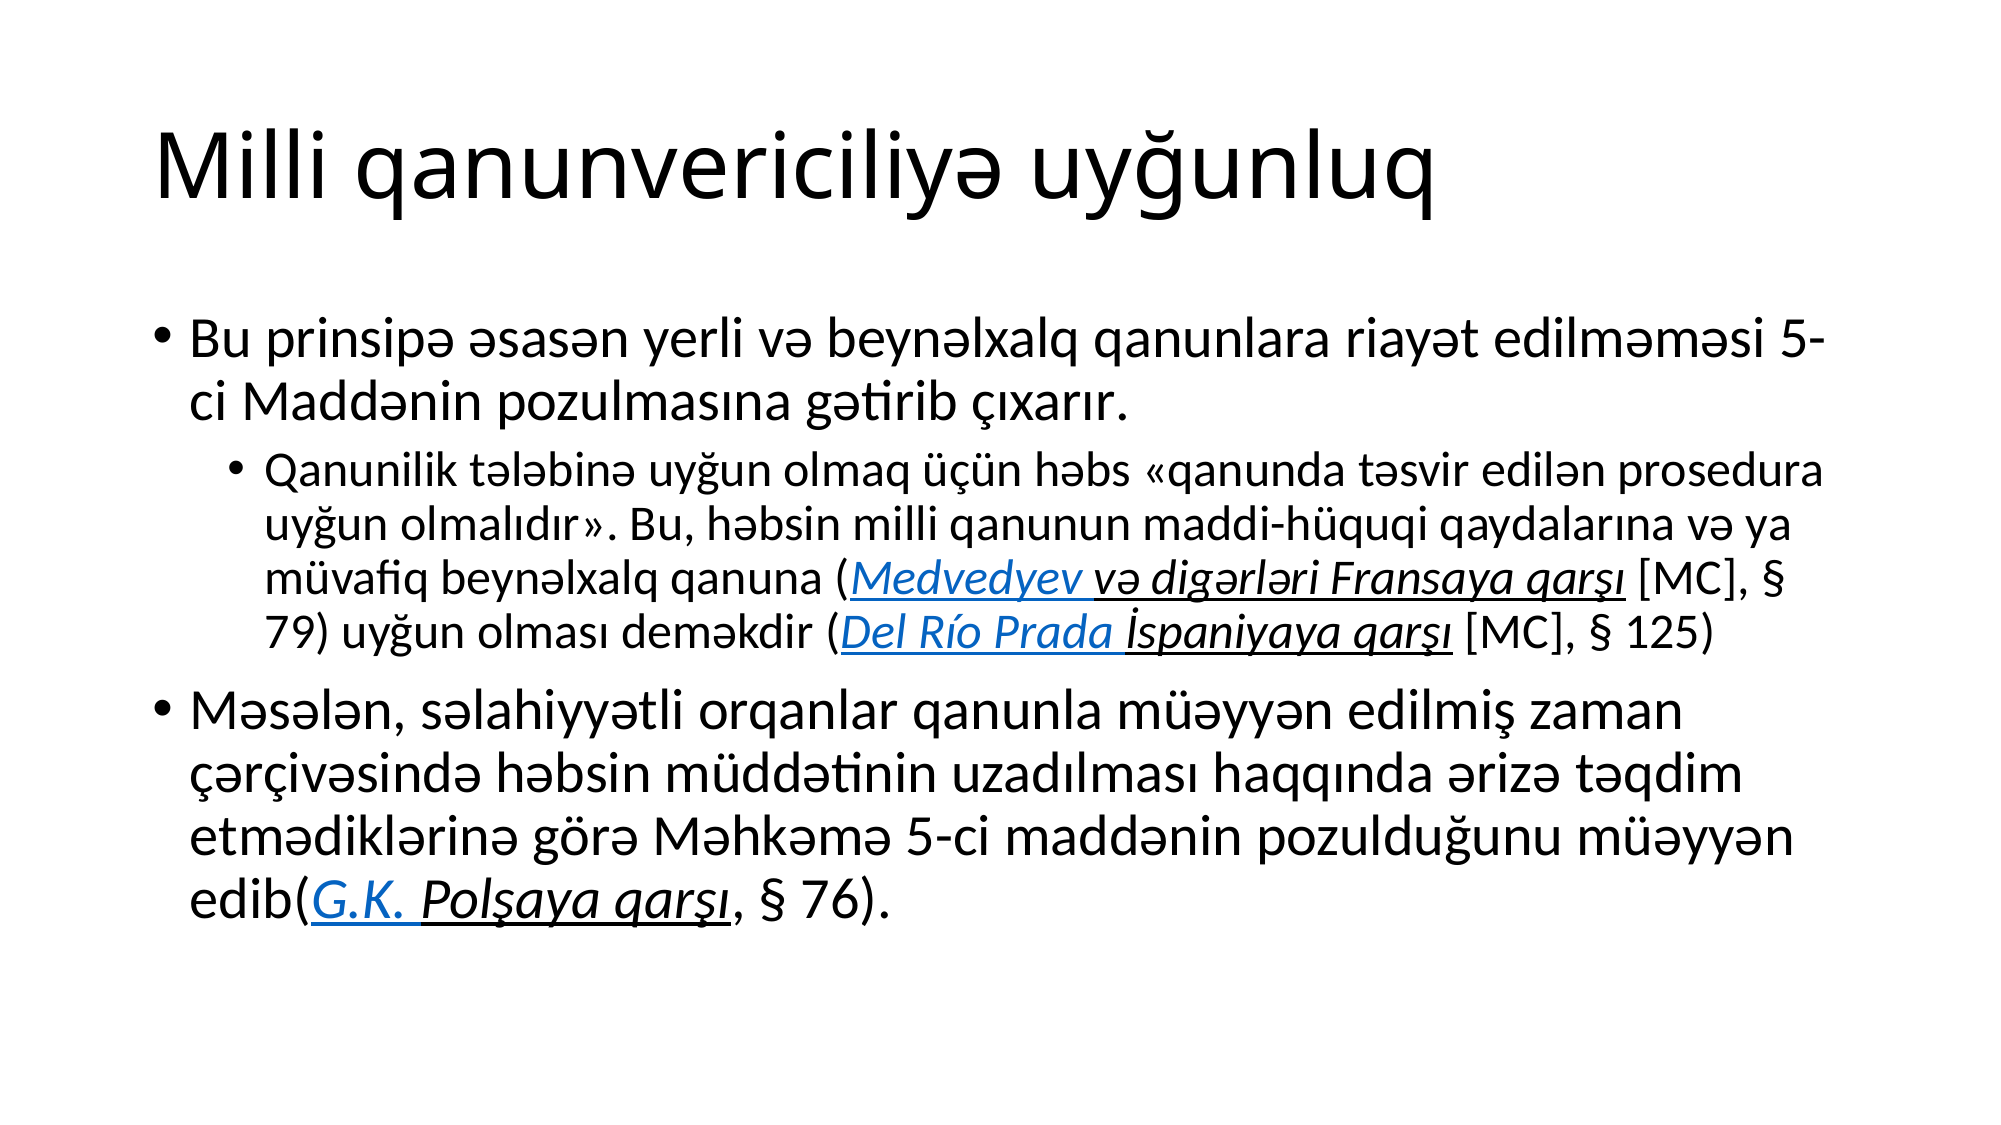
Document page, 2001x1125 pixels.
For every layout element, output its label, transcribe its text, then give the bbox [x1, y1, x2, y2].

title Milli qanunvericiliyə uyğunluq [137, 59, 1863, 278]
list Bu prinsipə əsasən yerli və beynəlxalq qanunlara riayət edilməməsi 5-ci Maddənin pozulmasına gətirib çıxarır. Qanunilik tələbinə uyğun olmaq üçün həbs «qanunda təsvir edilən prosedura uyğun olmalıdır». Bu, həbsin milli qanunun maddi-hüquqi qaydalarına və ya müvafiq beynəlxalq qanuna (Medvedyev və digərləri Fransaya qarşı [MC], § 79) uyğun olması deməkdir (Del Río Prada İspaniyaya qarşı [MC], § 125) Məsələn, səlahiyyətli orqanlar qanunla müəyyən edilmiş zaman çərçivəsində həbsin müddətinin uzadılması haqqında ərizə təqdim etmədiklərinə görə Məhkəmə 5-ci maddənin pozulduğunu müəyyən edib(G.K. Polşaya qarşı, § 76). [137, 299, 1863, 1014]
